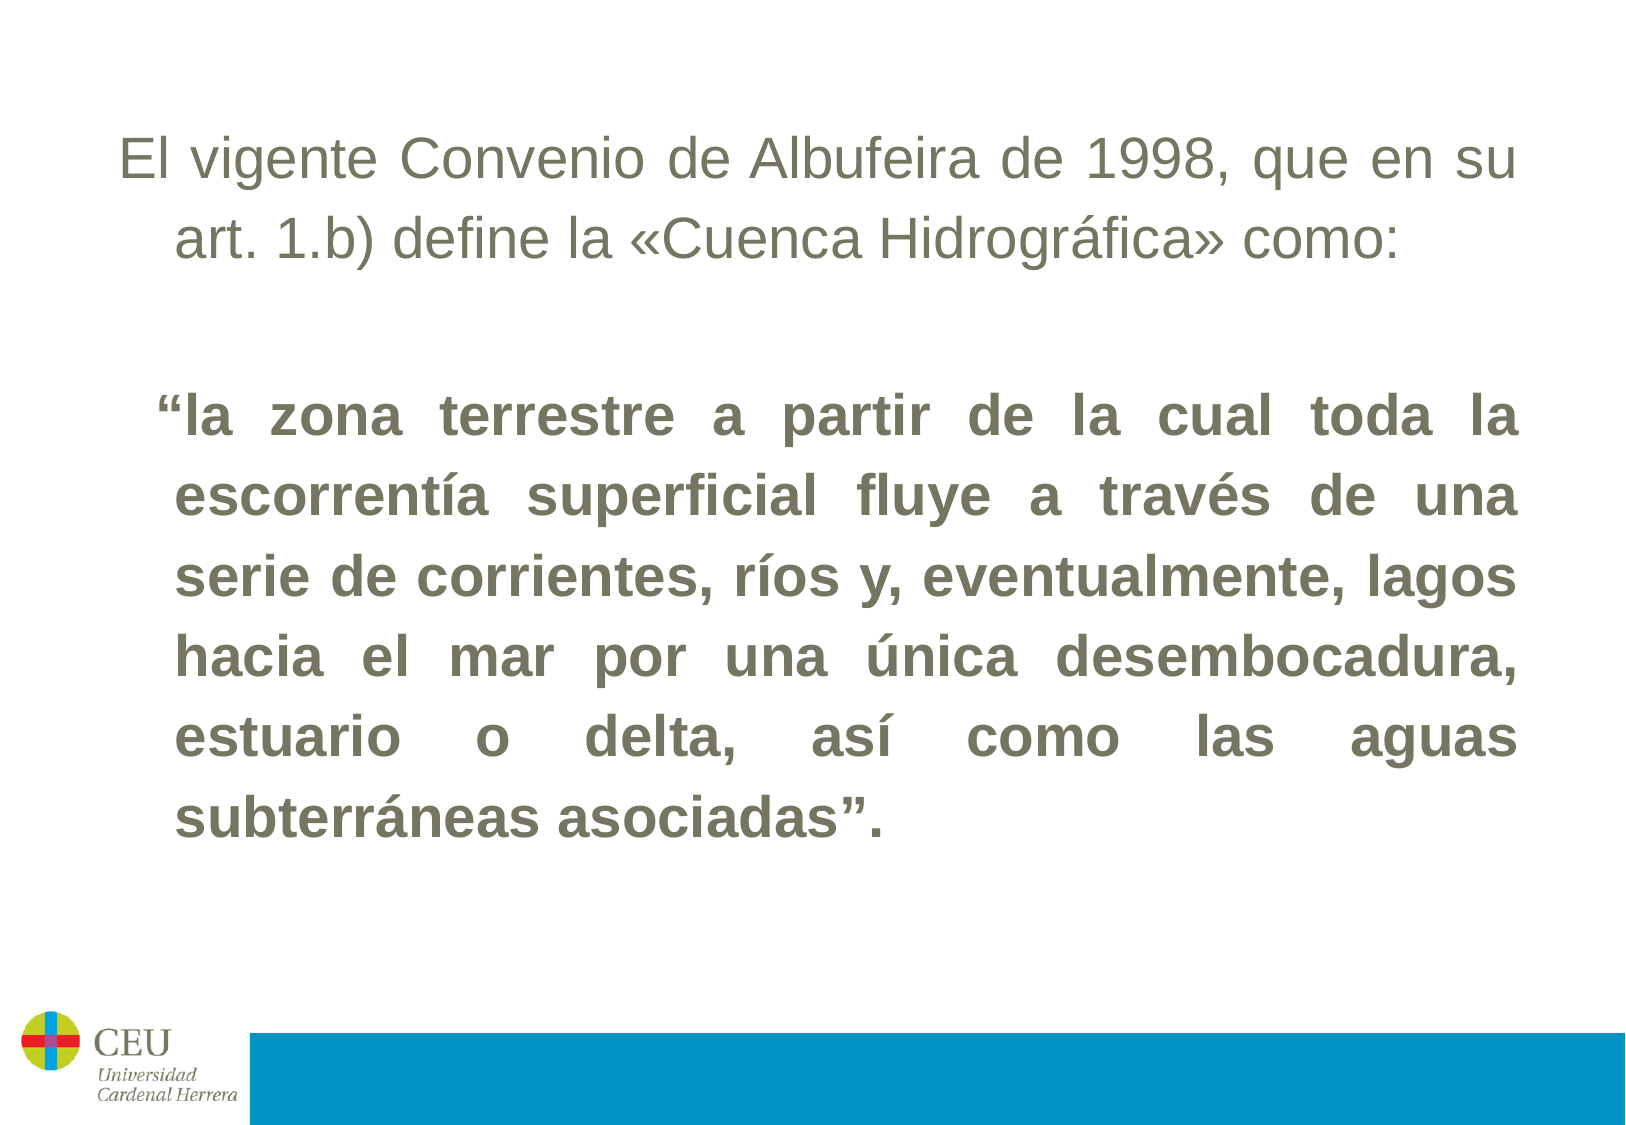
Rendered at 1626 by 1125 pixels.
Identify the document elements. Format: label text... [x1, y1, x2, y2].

picture [21, 1011, 237, 1101]
list El vigente Convenio de Albufeira de 1998, que en su art. 1.b) define la «Cuenca Hidrográfica» como: “la zona terrestre a partir de la cual toda la escorrentía superficial fluye a través de una serie de corrientes, ríos y, eventualmente, lagos hacia el mar por una única desembocadura, estuario o delta, así como las aguas subterráneas asociadas”. [103, 101, 1535, 1000]
